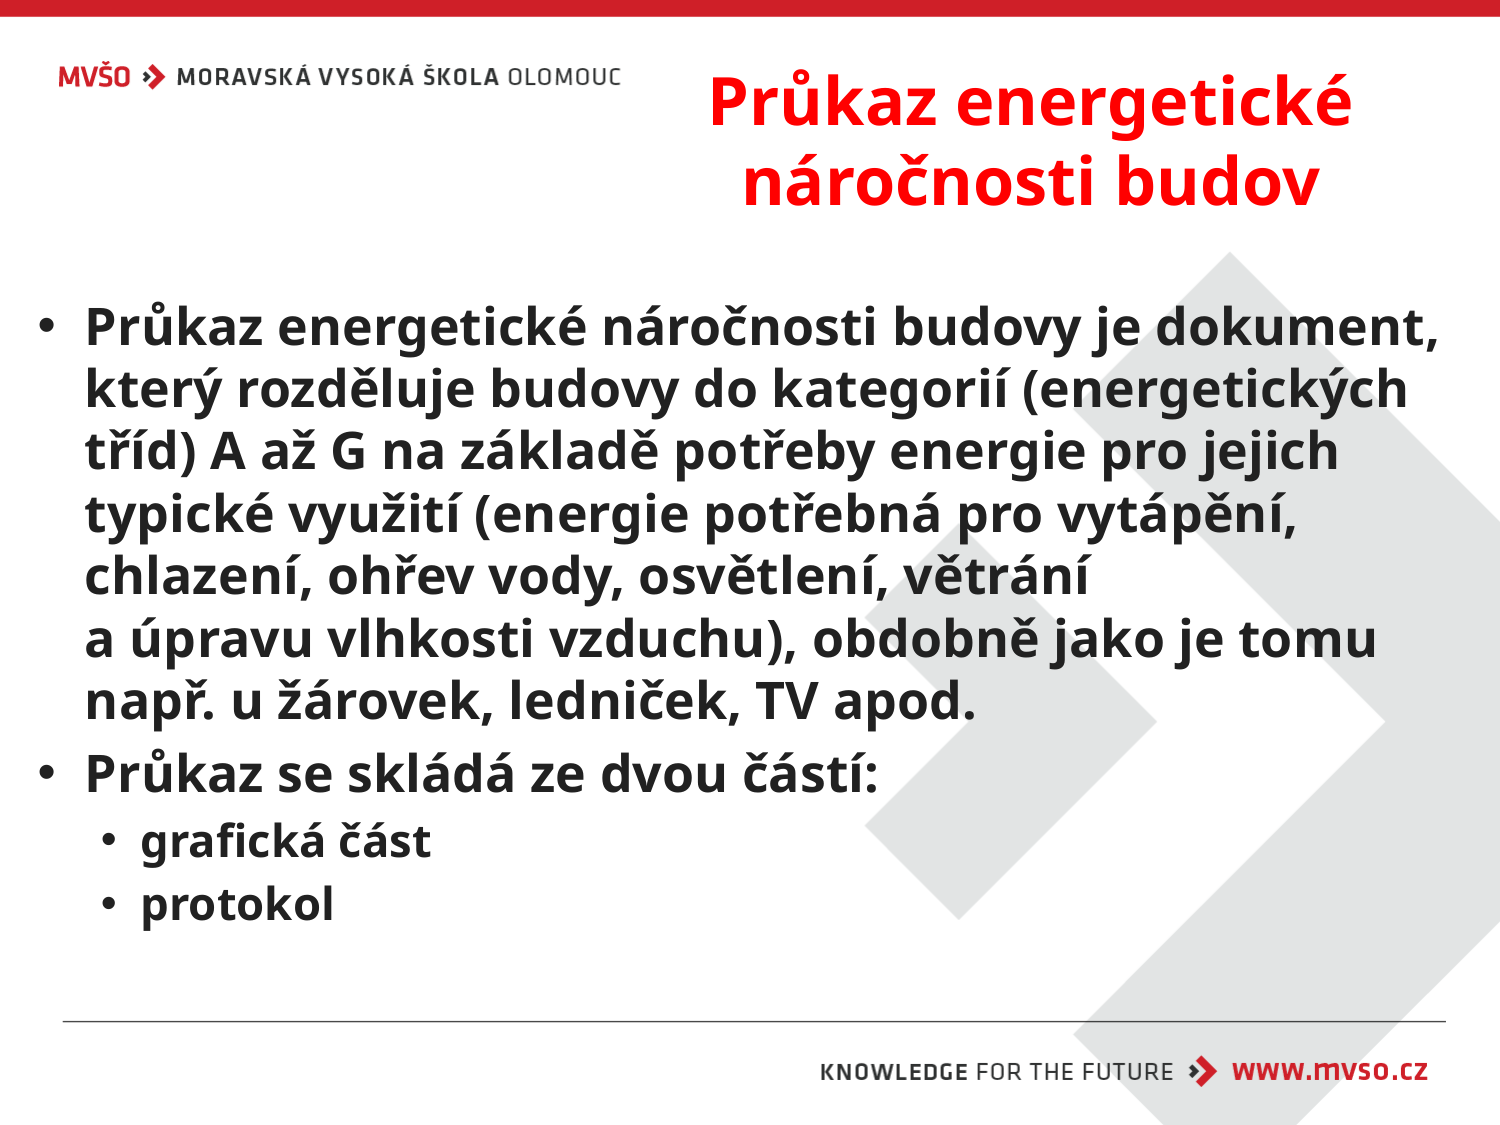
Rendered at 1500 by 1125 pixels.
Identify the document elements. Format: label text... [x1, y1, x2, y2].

list Průkaz energetické náročnosti budovy je dokument, který rozděluje budovy do kategorií (energetických tříd) A až G na základě potřeby energie pro jejich typické využití (energie potřebná pro vytápění, chlazení, ohřev vody, osvětlení, větrání a úpravu vlhkosti vzduchu), obdobně jako je tomu např. u žárovek, ledniček, TV apod. Průkaz se skládá ze dvou částí: grafická část protokol [22, 285, 1476, 1005]
title Průkaz energetické náročnosti budov [637, 45, 1425, 233]
picture [0, 0, 1500, 1125]
